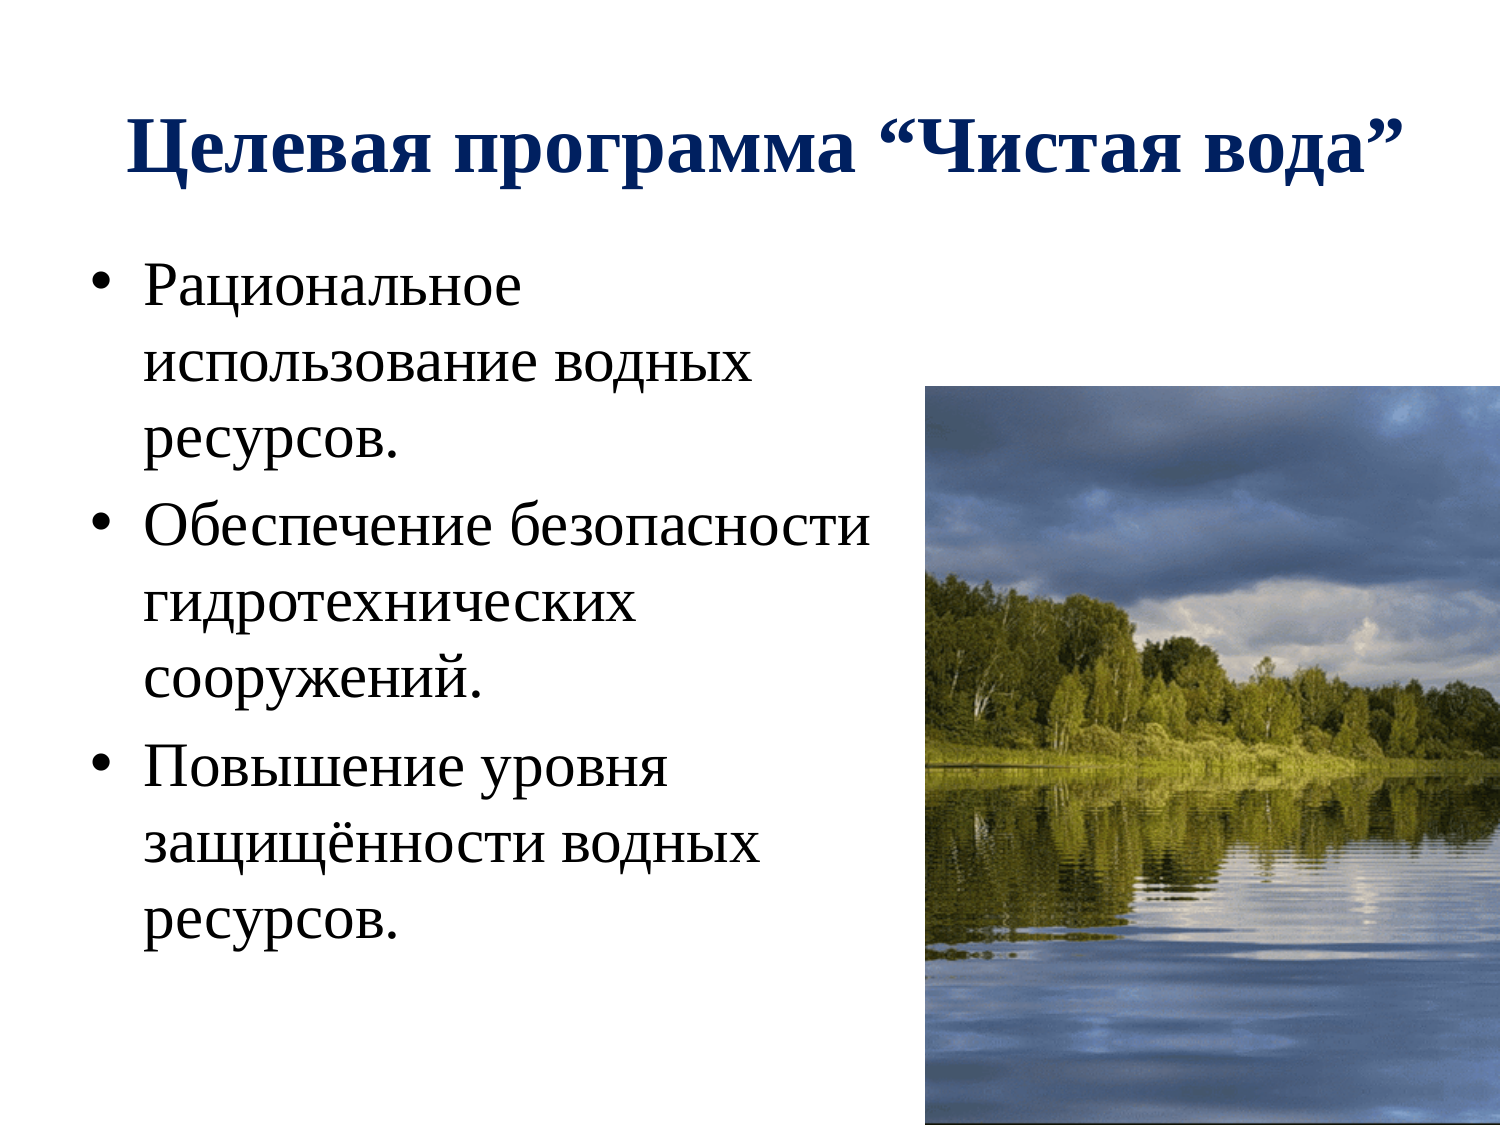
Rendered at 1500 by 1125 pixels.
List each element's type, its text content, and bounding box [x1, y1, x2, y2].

title Целевая программа “Чистая вода” [35, 46, 1500, 235]
picture [925, 386, 1500, 1125]
list Рациональное использование водных ресурсов. Обеспечение безопасности гидротехнических сооружений. Повышение уровня защищённости водных ресурсов. [75, 234, 903, 1005]
